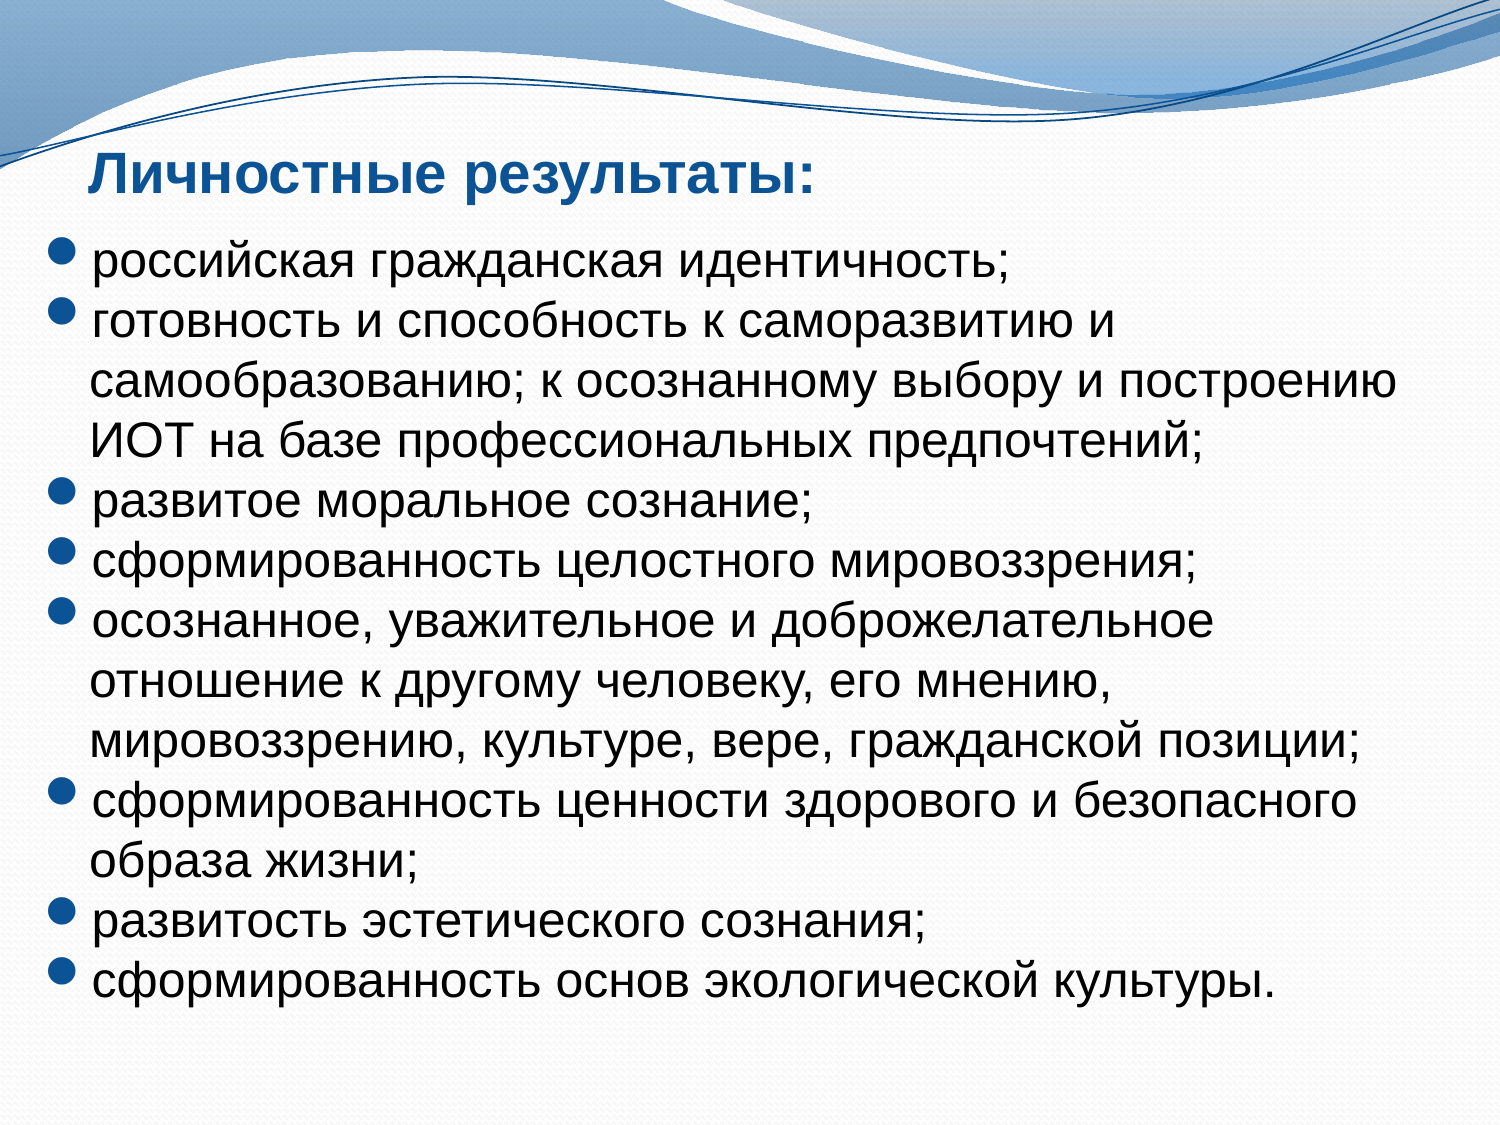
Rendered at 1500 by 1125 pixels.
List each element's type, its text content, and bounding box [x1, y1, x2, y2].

list российская гражданская идентичность; готовность и способность к саморазвитию и самообразованию; к осознанному выбору и построению ИОТ на базе профессиональных предпочтений; развитое моральное сознание; сформированность целостного мировоззрения; осознанное, уважительное и доброжелательное отношение к другому человеку, его мнению, мировоззрению, культуре, вере, гражданской позиции; сформированность ценности здорового и безопасного образа жизни; развитость эстетического сознания; сформированность основ экологической культуры. [29, 219, 1471, 1047]
title Личностные результаты: [88, 17, 1439, 206]
